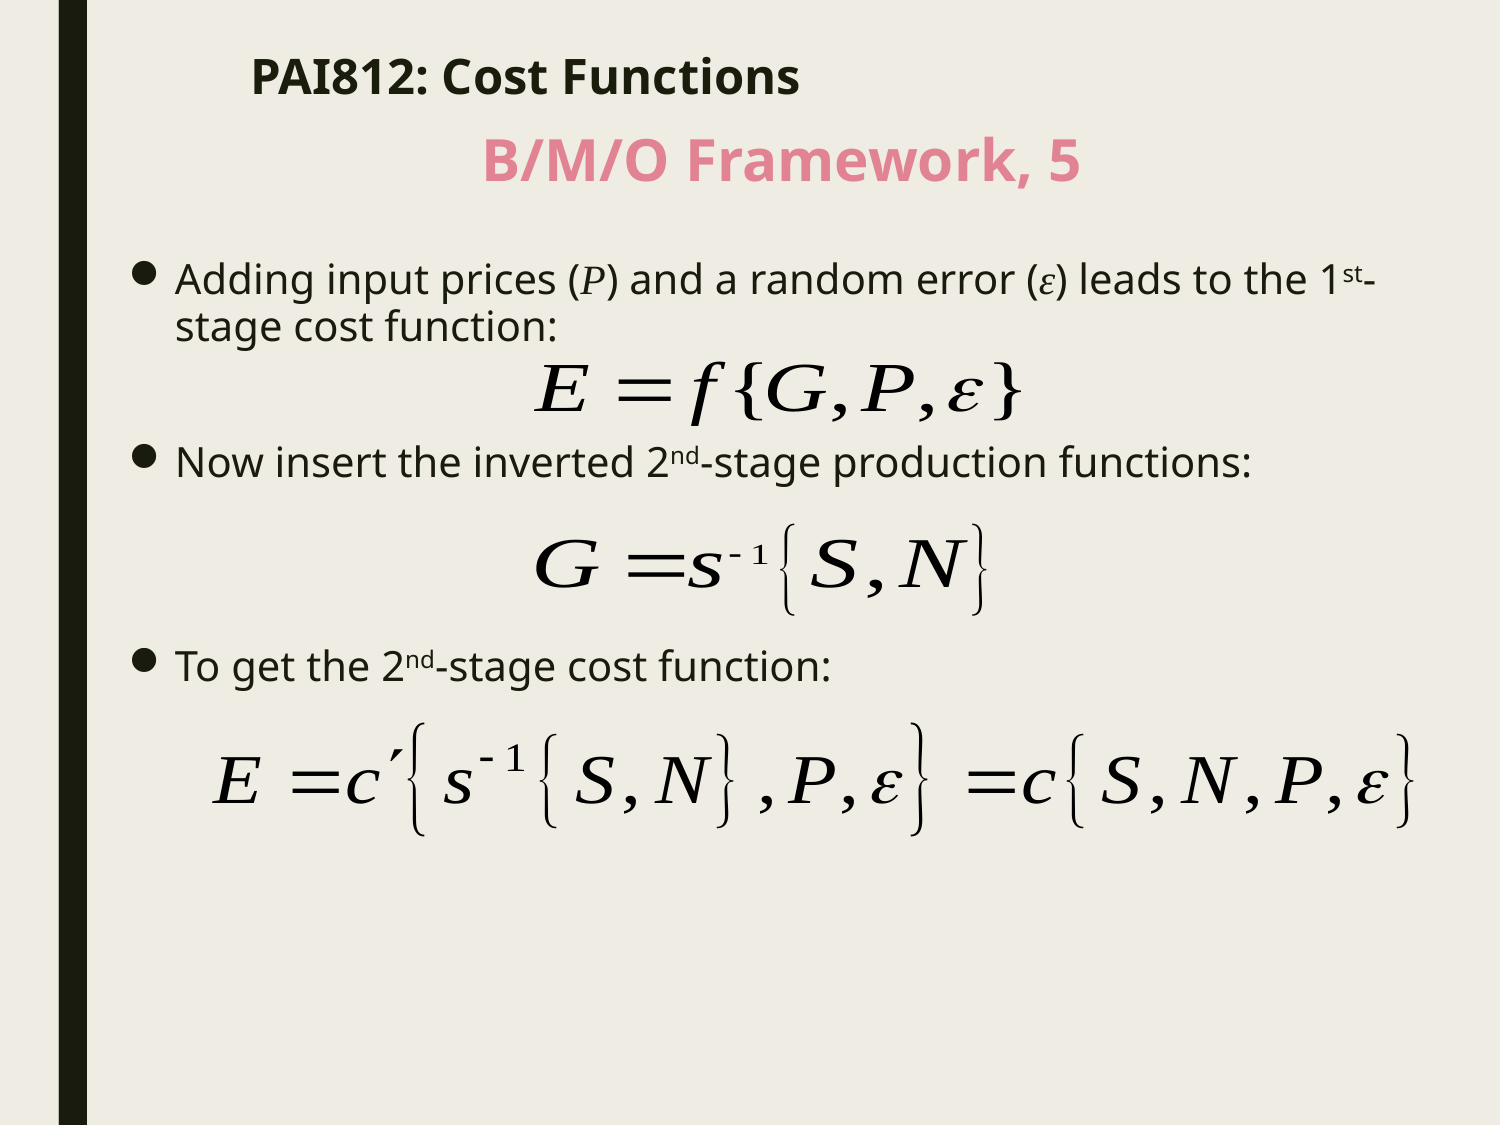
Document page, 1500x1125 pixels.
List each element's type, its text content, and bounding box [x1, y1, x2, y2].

list B/M/O Framework, 5 Adding input prices (P) and a random error (ε) leads to the 1st-stage cost function: Now insert the inverted 2nd-stage production functions: To get the 2nd-stage cost function: [99, 121, 1450, 957]
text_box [198, 349, 1444, 850]
title PAI812: Cost Functions [235, 45, 1466, 113]
